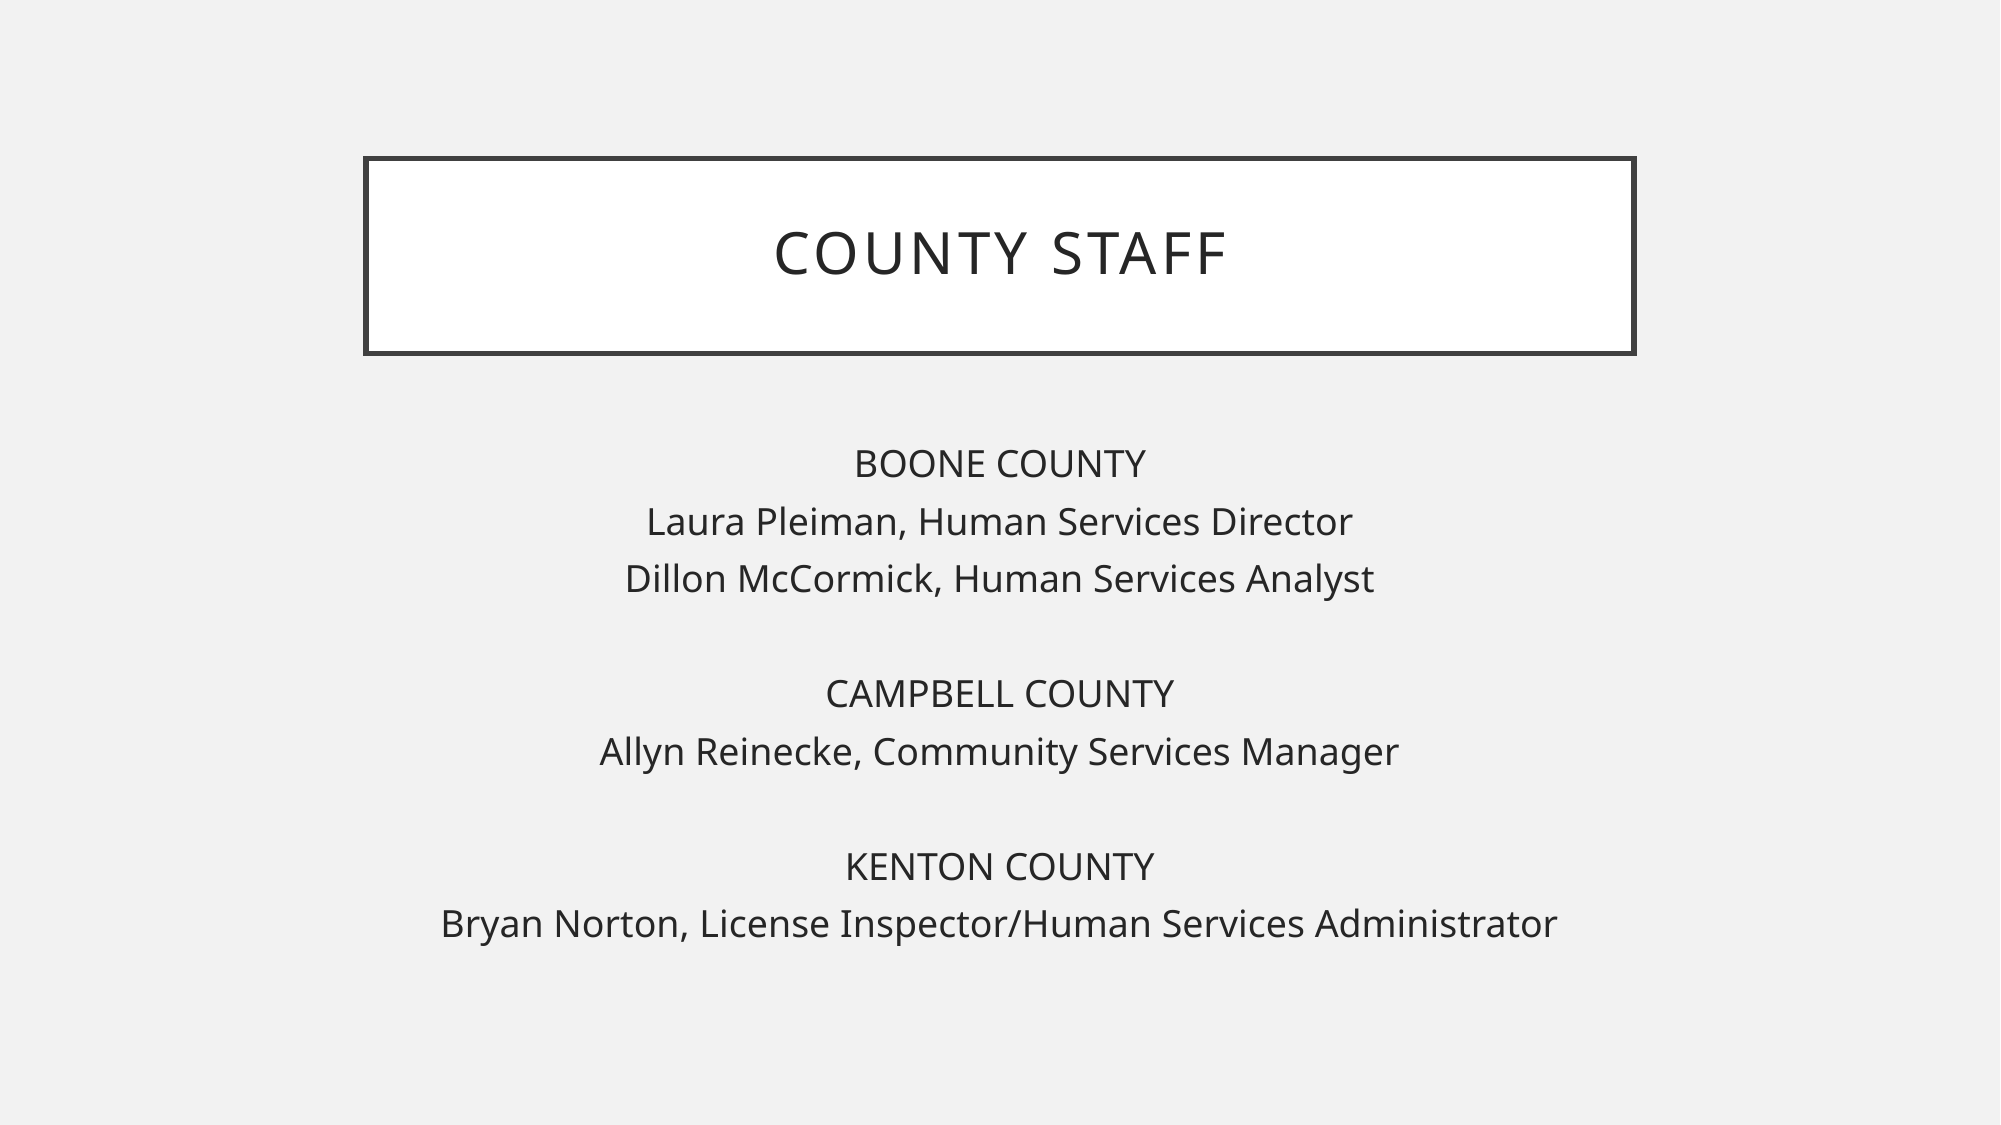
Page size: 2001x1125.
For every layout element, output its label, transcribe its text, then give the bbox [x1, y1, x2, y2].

title County staff [363, 156, 1637, 356]
list BOONE COUNTY Laura Pleiman, Human Services Director Dillon McCormick, Human Services Analyst CAMPBELL COUNTY Allyn Reinecke, Community Services Manager KENTON COUNTY Bryan Norton, License Inspector/Human Services Administrator [366, 432, 1634, 967]
